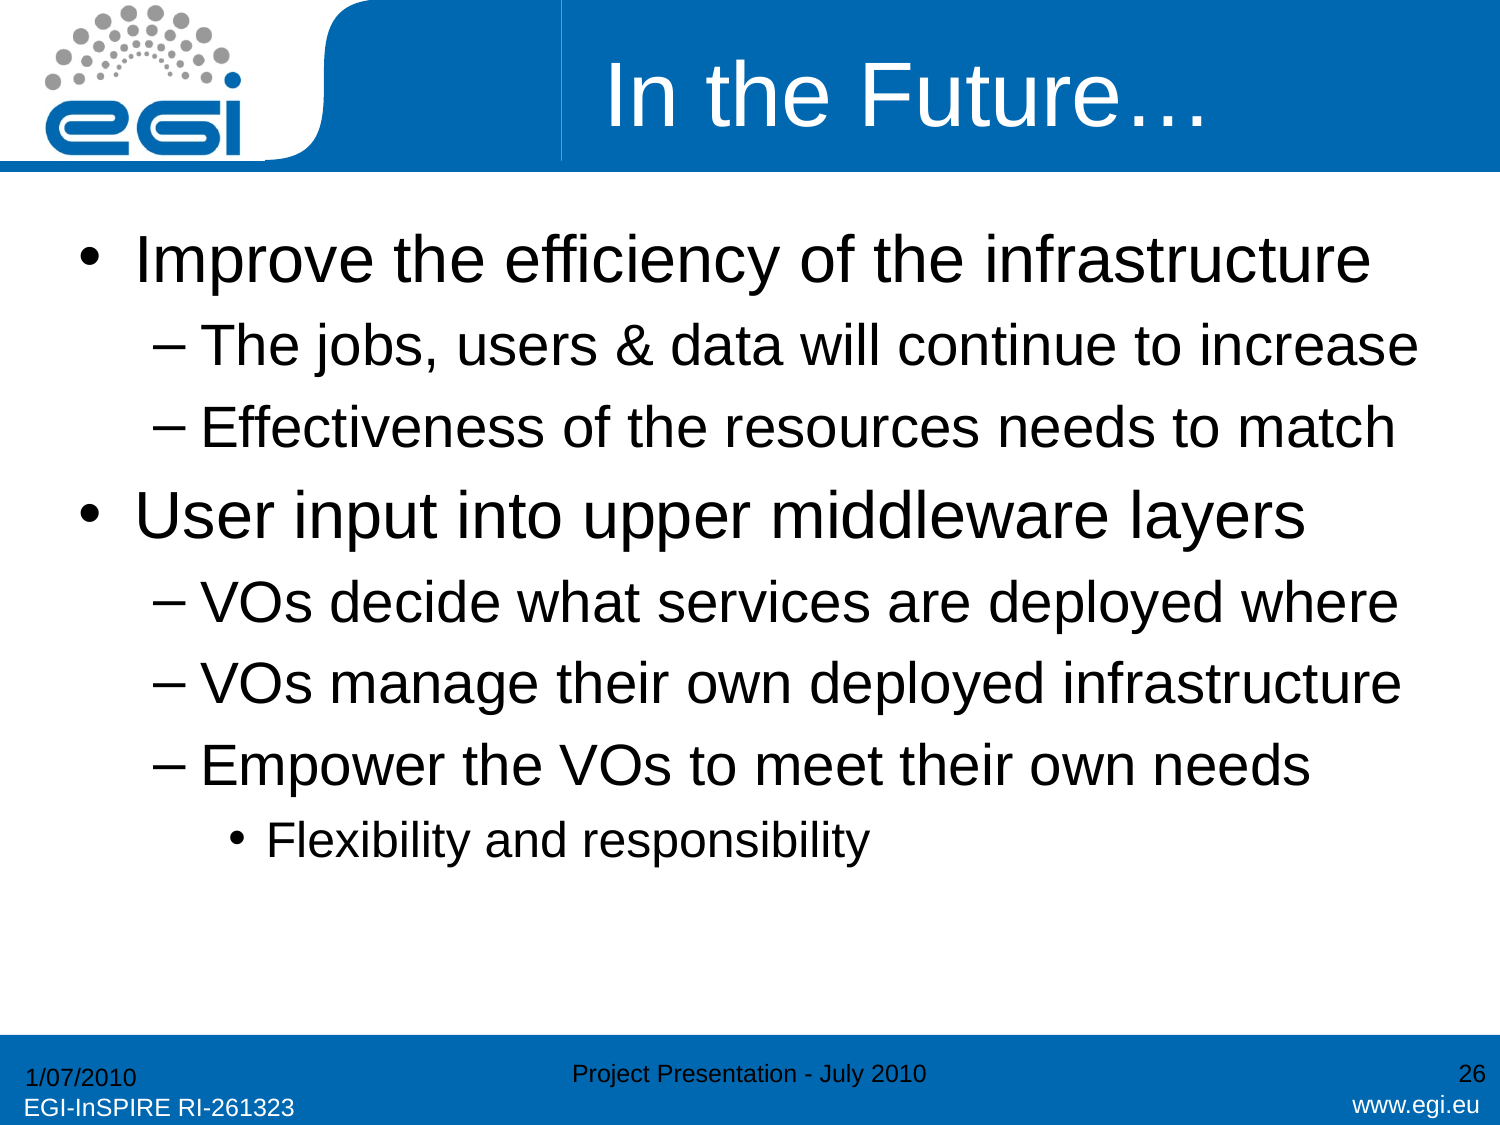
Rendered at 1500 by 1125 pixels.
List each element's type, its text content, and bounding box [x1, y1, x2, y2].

picture [0, 0, 265, 161]
title In the Future… [348, 19, 1471, 161]
slide_number 26 [1151, 1042, 1500, 1103]
footer Project Presentation - July 2010 [512, 1042, 988, 1103]
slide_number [10, 1046, 361, 1106]
list Improve the efficiency of the infrastructure The jobs, users & data will continue to increase Effectiveness of the resources needs to match User input into upper middleware layers VOs decide what services are deployed where VOs manage their own deployed infrastructure Empower the VOs to meet their own needs Flexibility and responsibility [63, 208, 1447, 951]
